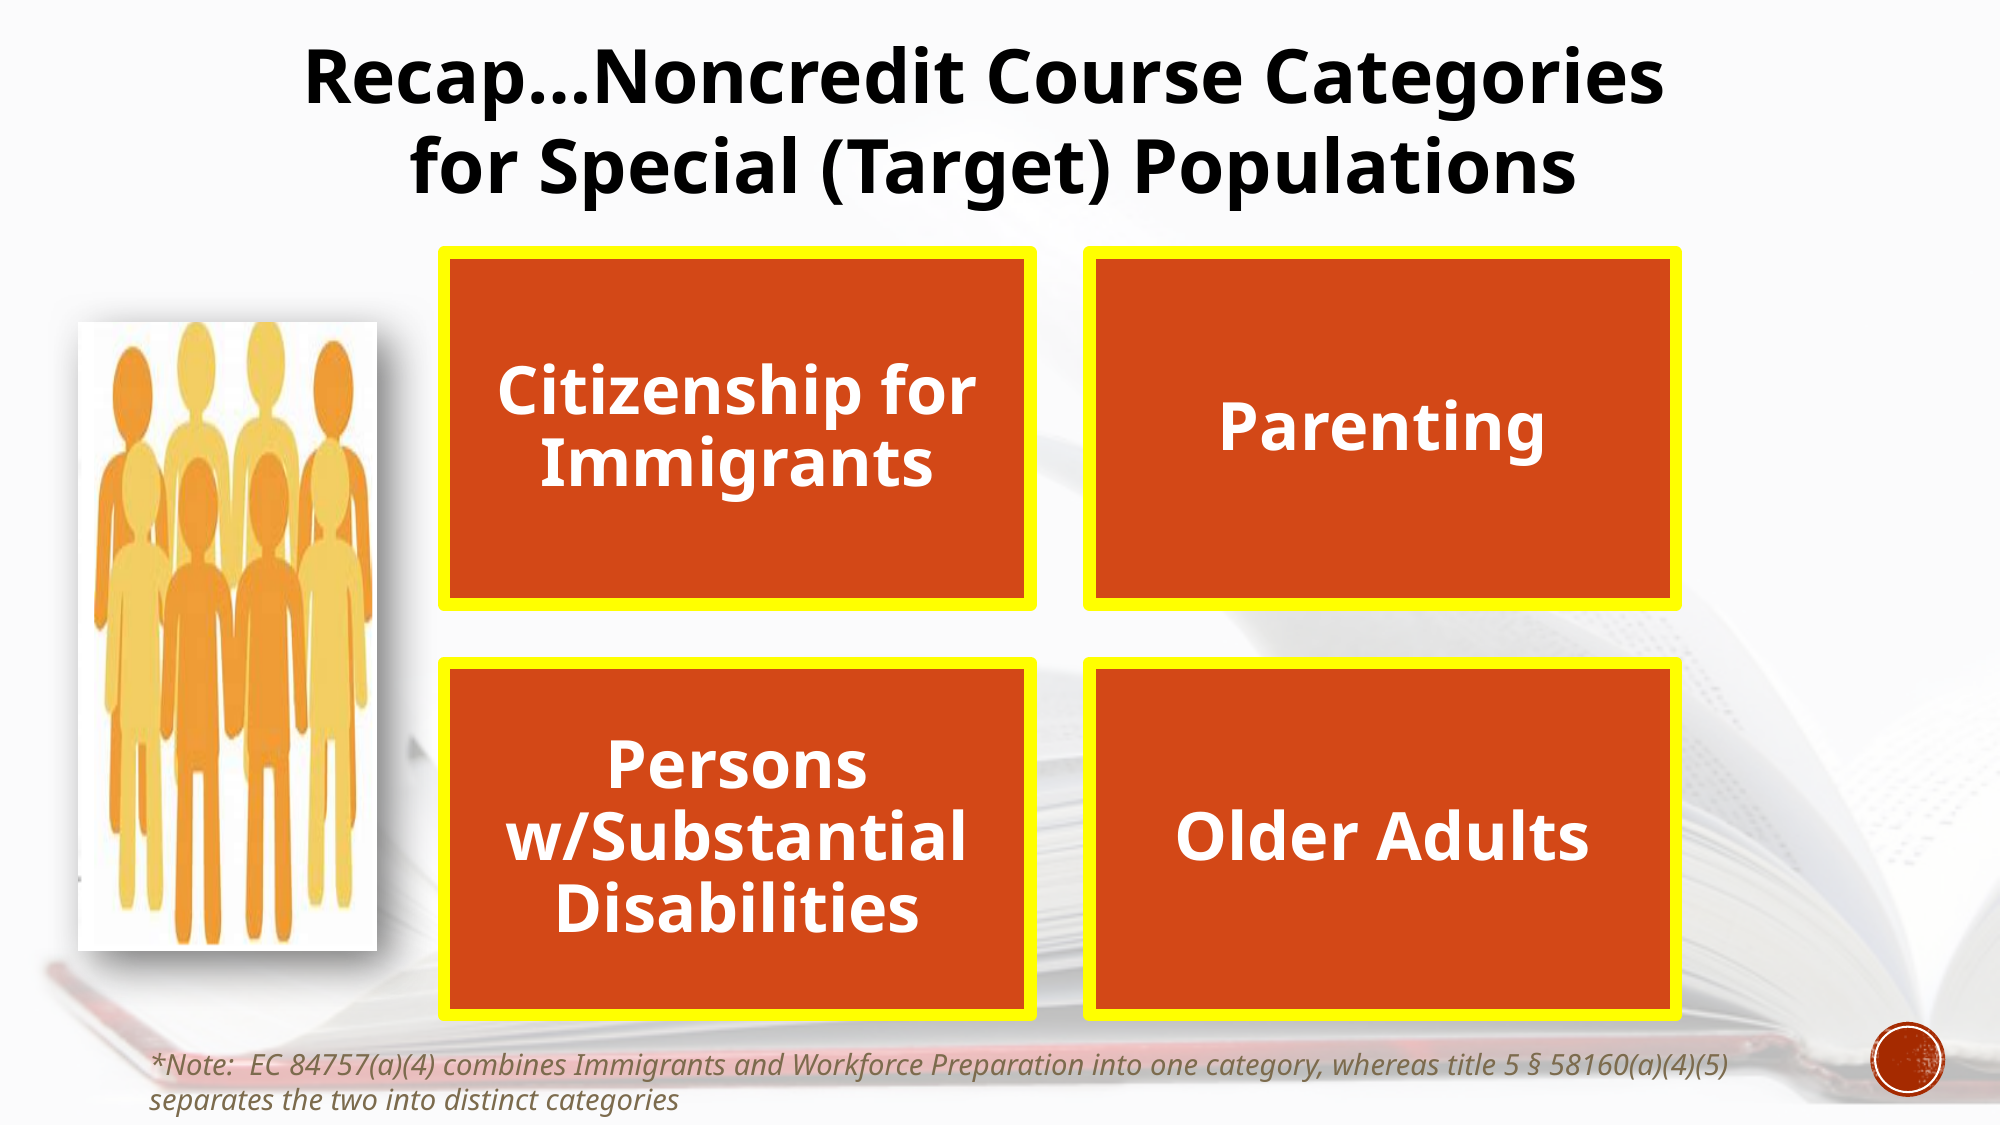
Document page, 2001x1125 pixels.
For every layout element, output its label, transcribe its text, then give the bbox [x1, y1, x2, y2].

text_box Recap…Noncredit Course Categories for Special (Target) Populations [170, 21, 1819, 217]
text_box *Note: EC 84757(a)(4) combines Immigrants and Workforce Preparation into one category, whereas title 5 § 58160(a)(4)(5) separates the two into distinct categories [134, 1039, 1790, 1124]
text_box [135, 258, 1984, 1015]
picture [78, 322, 376, 951]
